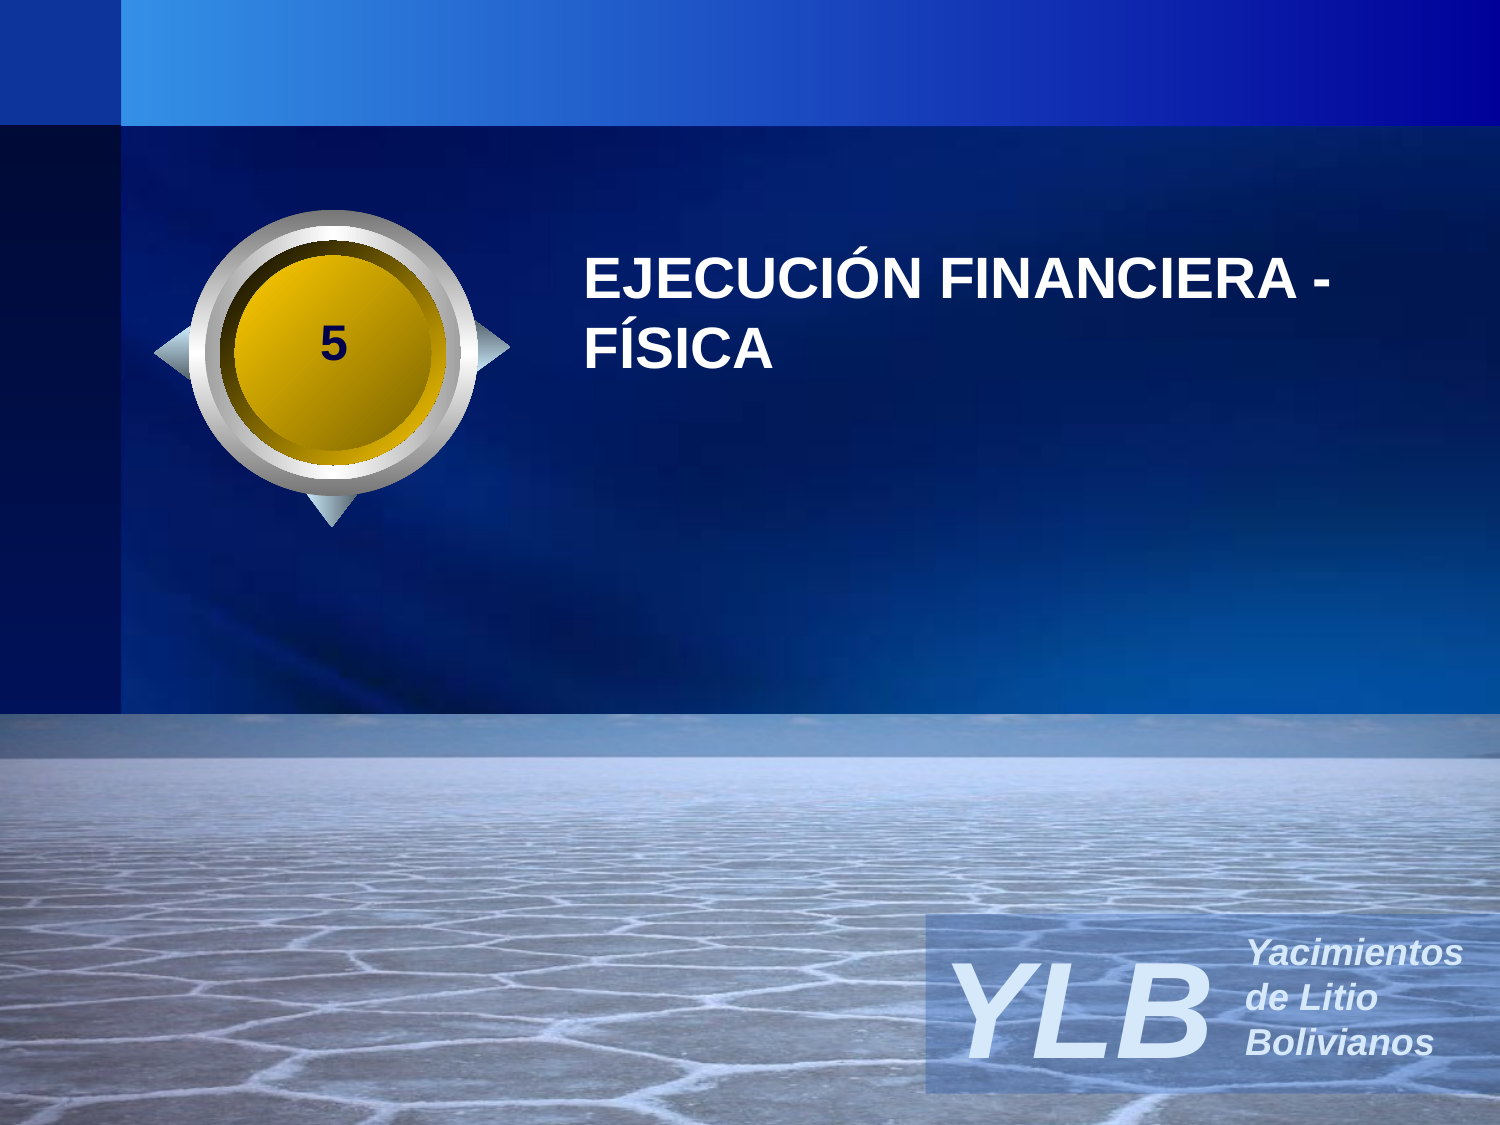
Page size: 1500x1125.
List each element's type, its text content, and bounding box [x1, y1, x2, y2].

text_box EJECUCIÓN FINANCIERA - FÍSICA [568, 233, 1365, 388]
picture [0, 125, 1500, 1125]
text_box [153, 209, 511, 528]
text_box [925, 913, 1500, 1096]
